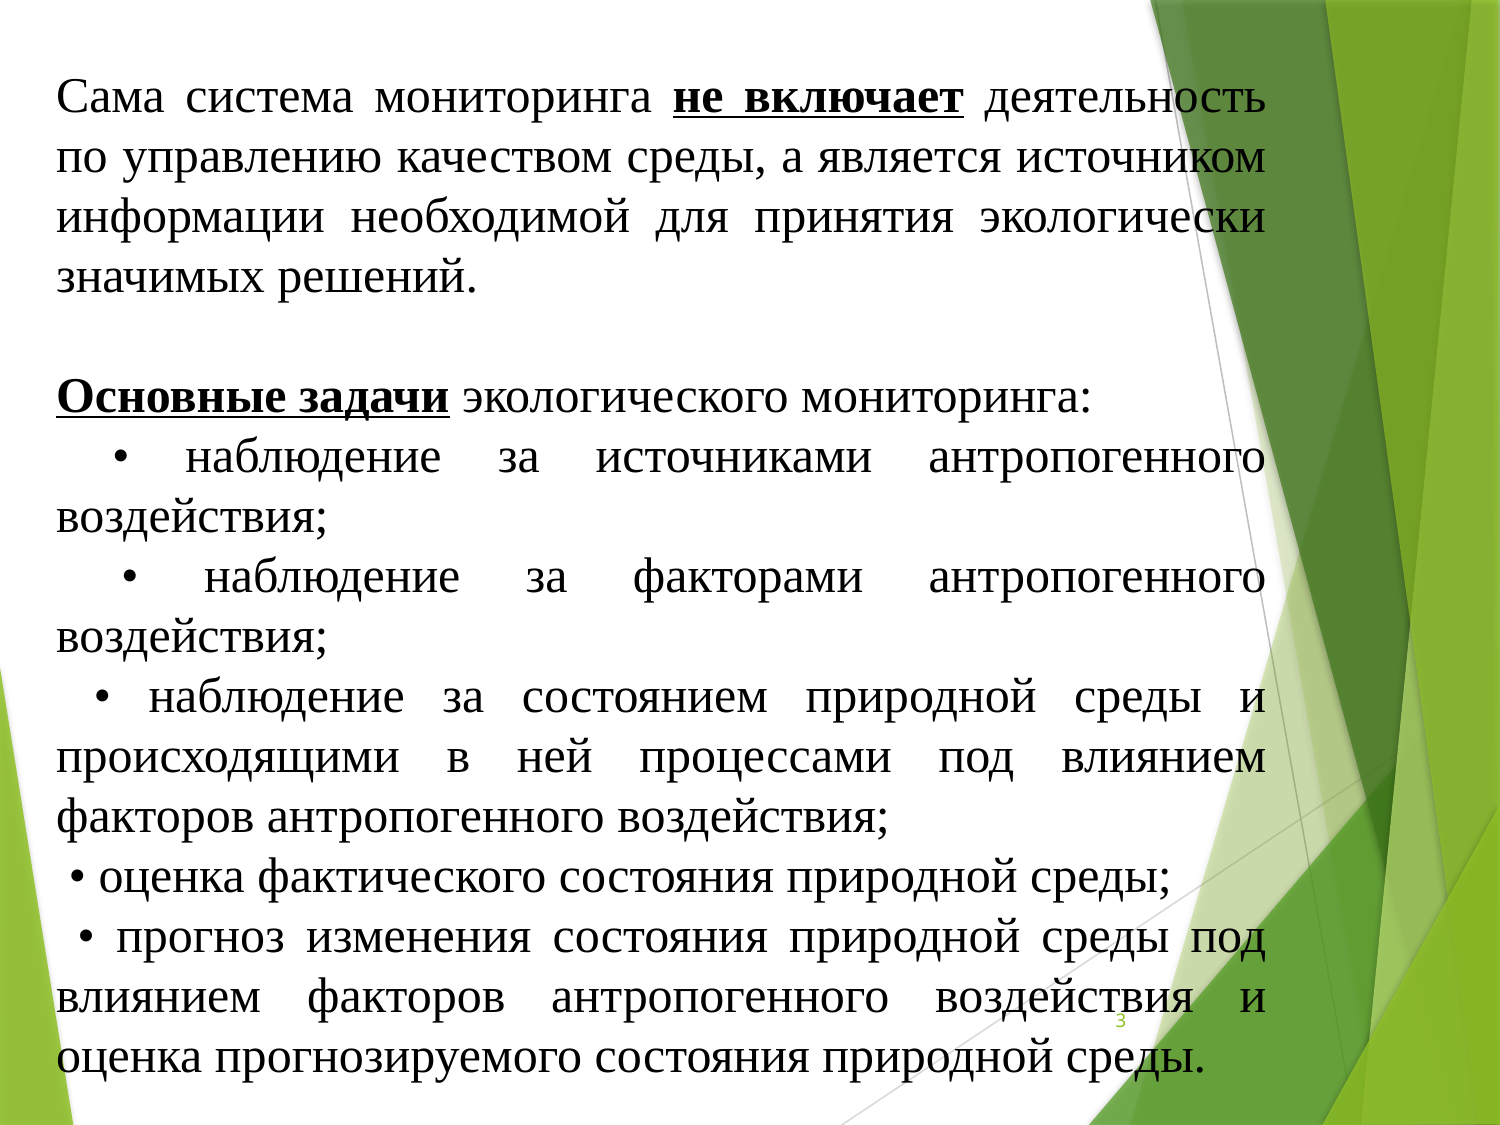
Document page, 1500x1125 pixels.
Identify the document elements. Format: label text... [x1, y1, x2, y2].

slide_number 3 [1057, 991, 1142, 1051]
text_box Сама система мониторинга не включает деятельность по управлению качеством среды, а является источником информации необходимой для принятия экологически значимых решений. Основные задачи экологического мониторинга: • наблюдение за источниками антропогенного воздействия; • наблюдение за факторами антропогенного воздействия; • наблюдение за состоянием природной среды и происходящими в ней процессами под влиянием факторов антропогенного воздействия; • оценка фактического состояния природной среды; • прогноз изменения состояния природной среды под влиянием факторов антропогенного воздействия и оценка прогнозируемого состояния природной среды. [41, 55, 1282, 1090]
